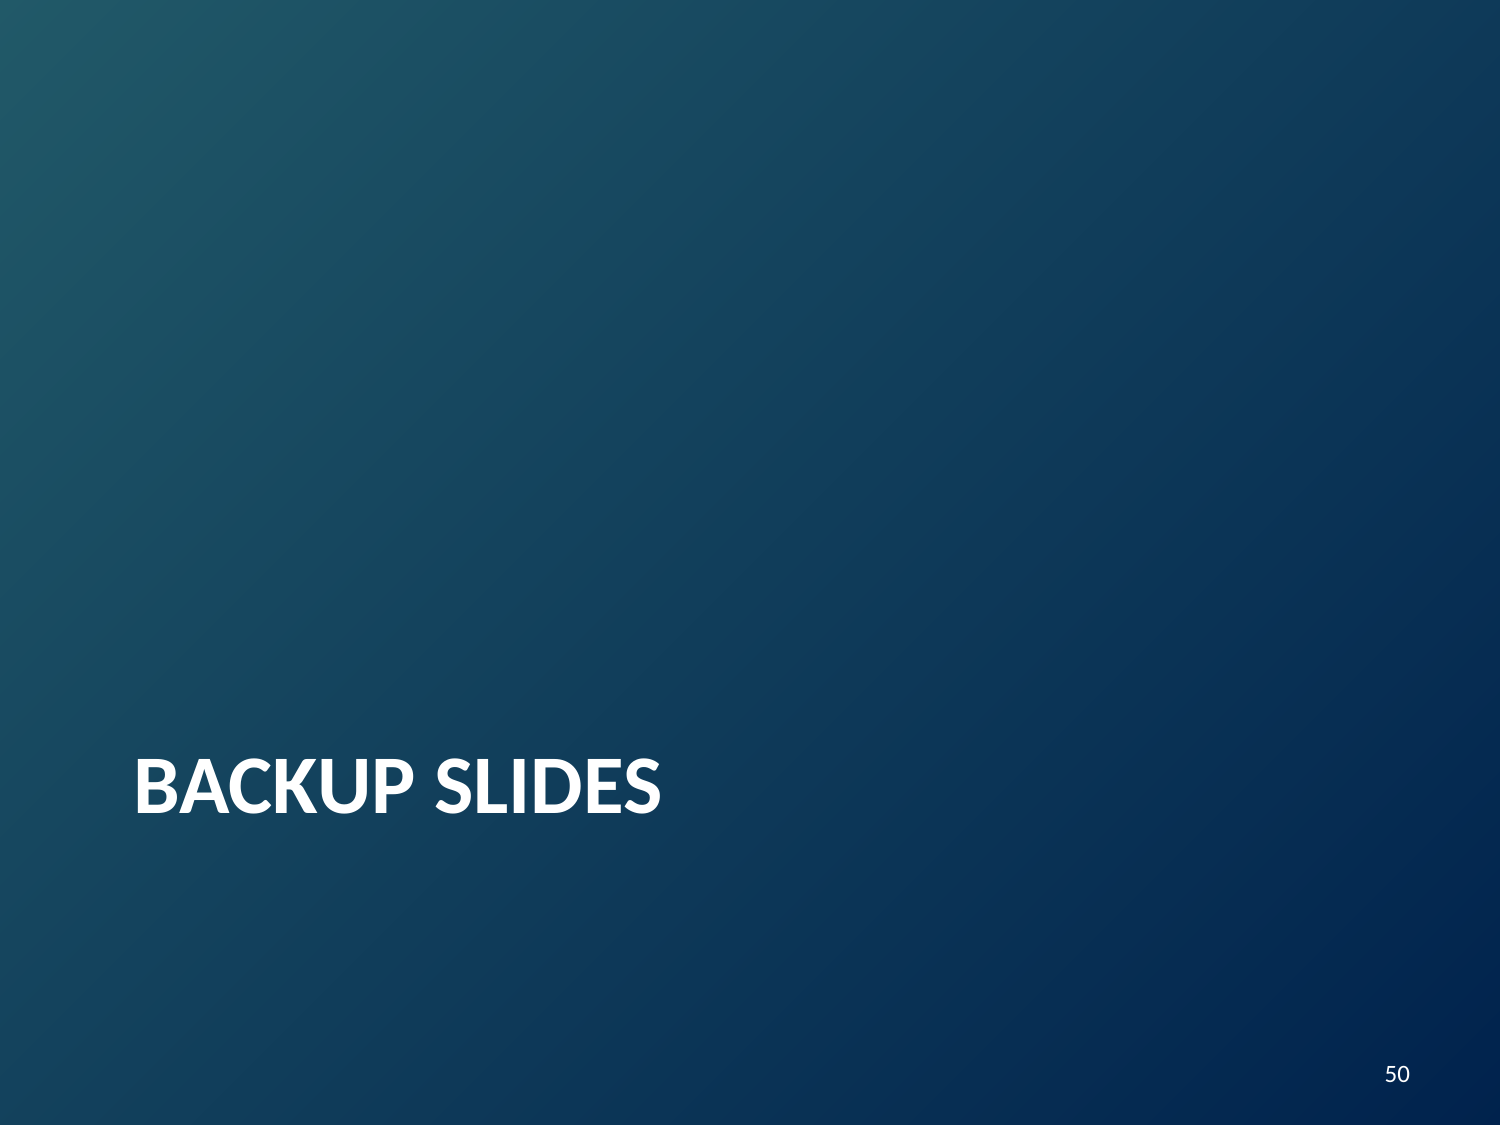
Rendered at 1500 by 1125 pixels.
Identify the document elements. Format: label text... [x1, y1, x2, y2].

text_box backup slides [118, 722, 1452, 873]
slide_number 50 [1074, 1042, 1425, 1103]
